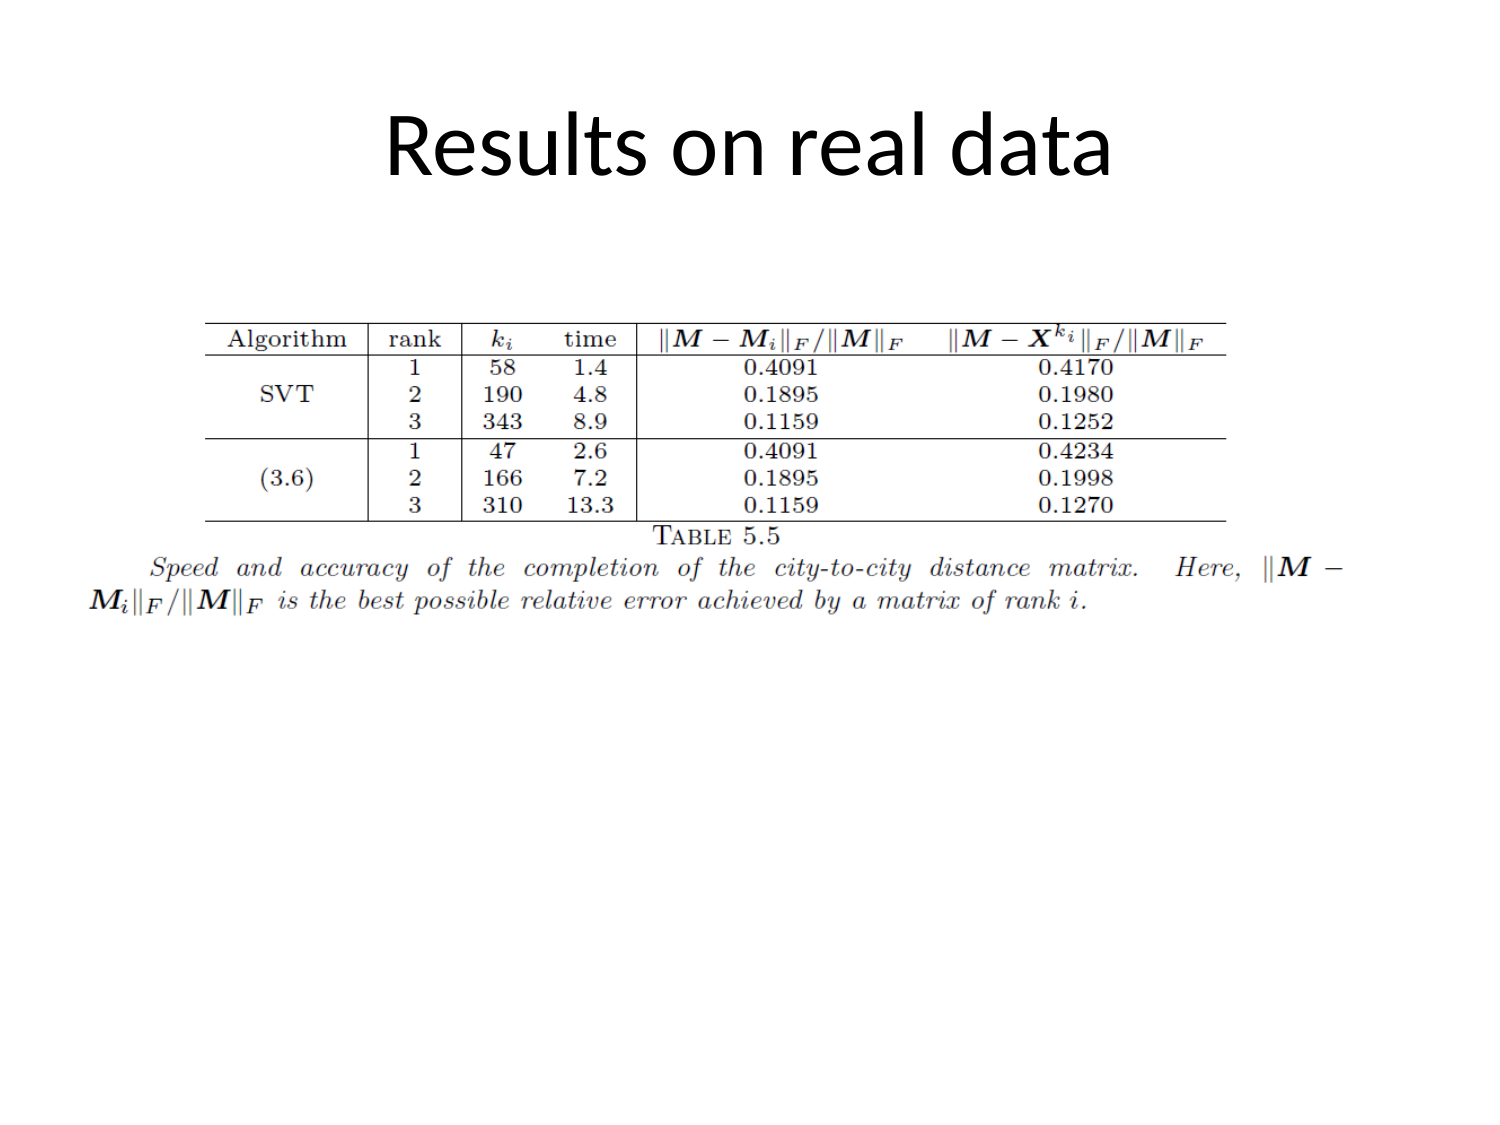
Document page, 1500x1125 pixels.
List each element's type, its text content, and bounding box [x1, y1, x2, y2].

picture [37, 237, 1453, 688]
title Results on real data [75, 45, 1425, 233]
